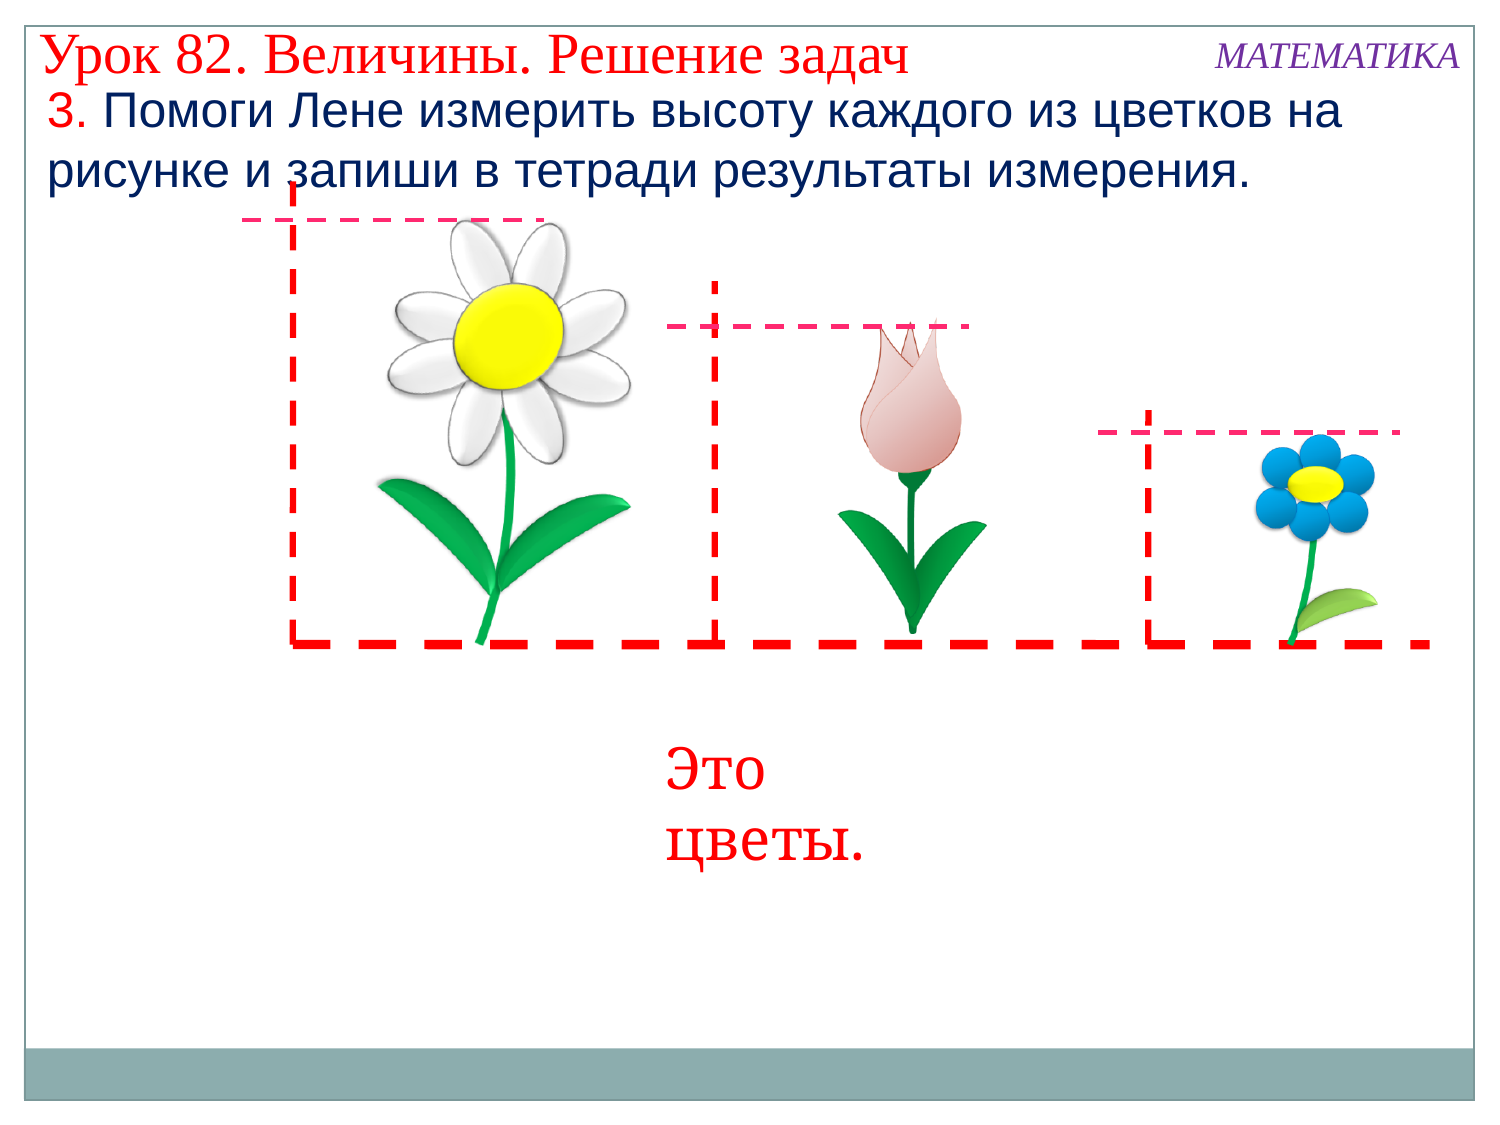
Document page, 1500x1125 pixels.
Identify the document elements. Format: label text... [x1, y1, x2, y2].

text_box Урок 82. Величины. Решение задач [23, 7, 1144, 93]
picture [837, 317, 987, 634]
picture [1249, 433, 1380, 646]
text_box МАТЕМАТИКА [1200, 23, 1476, 84]
picture [368, 207, 637, 646]
text_box Это цветы. [651, 724, 987, 879]
text_box 3. Помоги Лене измерить высоту каждого из цветков на рисунке и запиши в тетради результаты измерения. [32, 70, 1500, 205]
